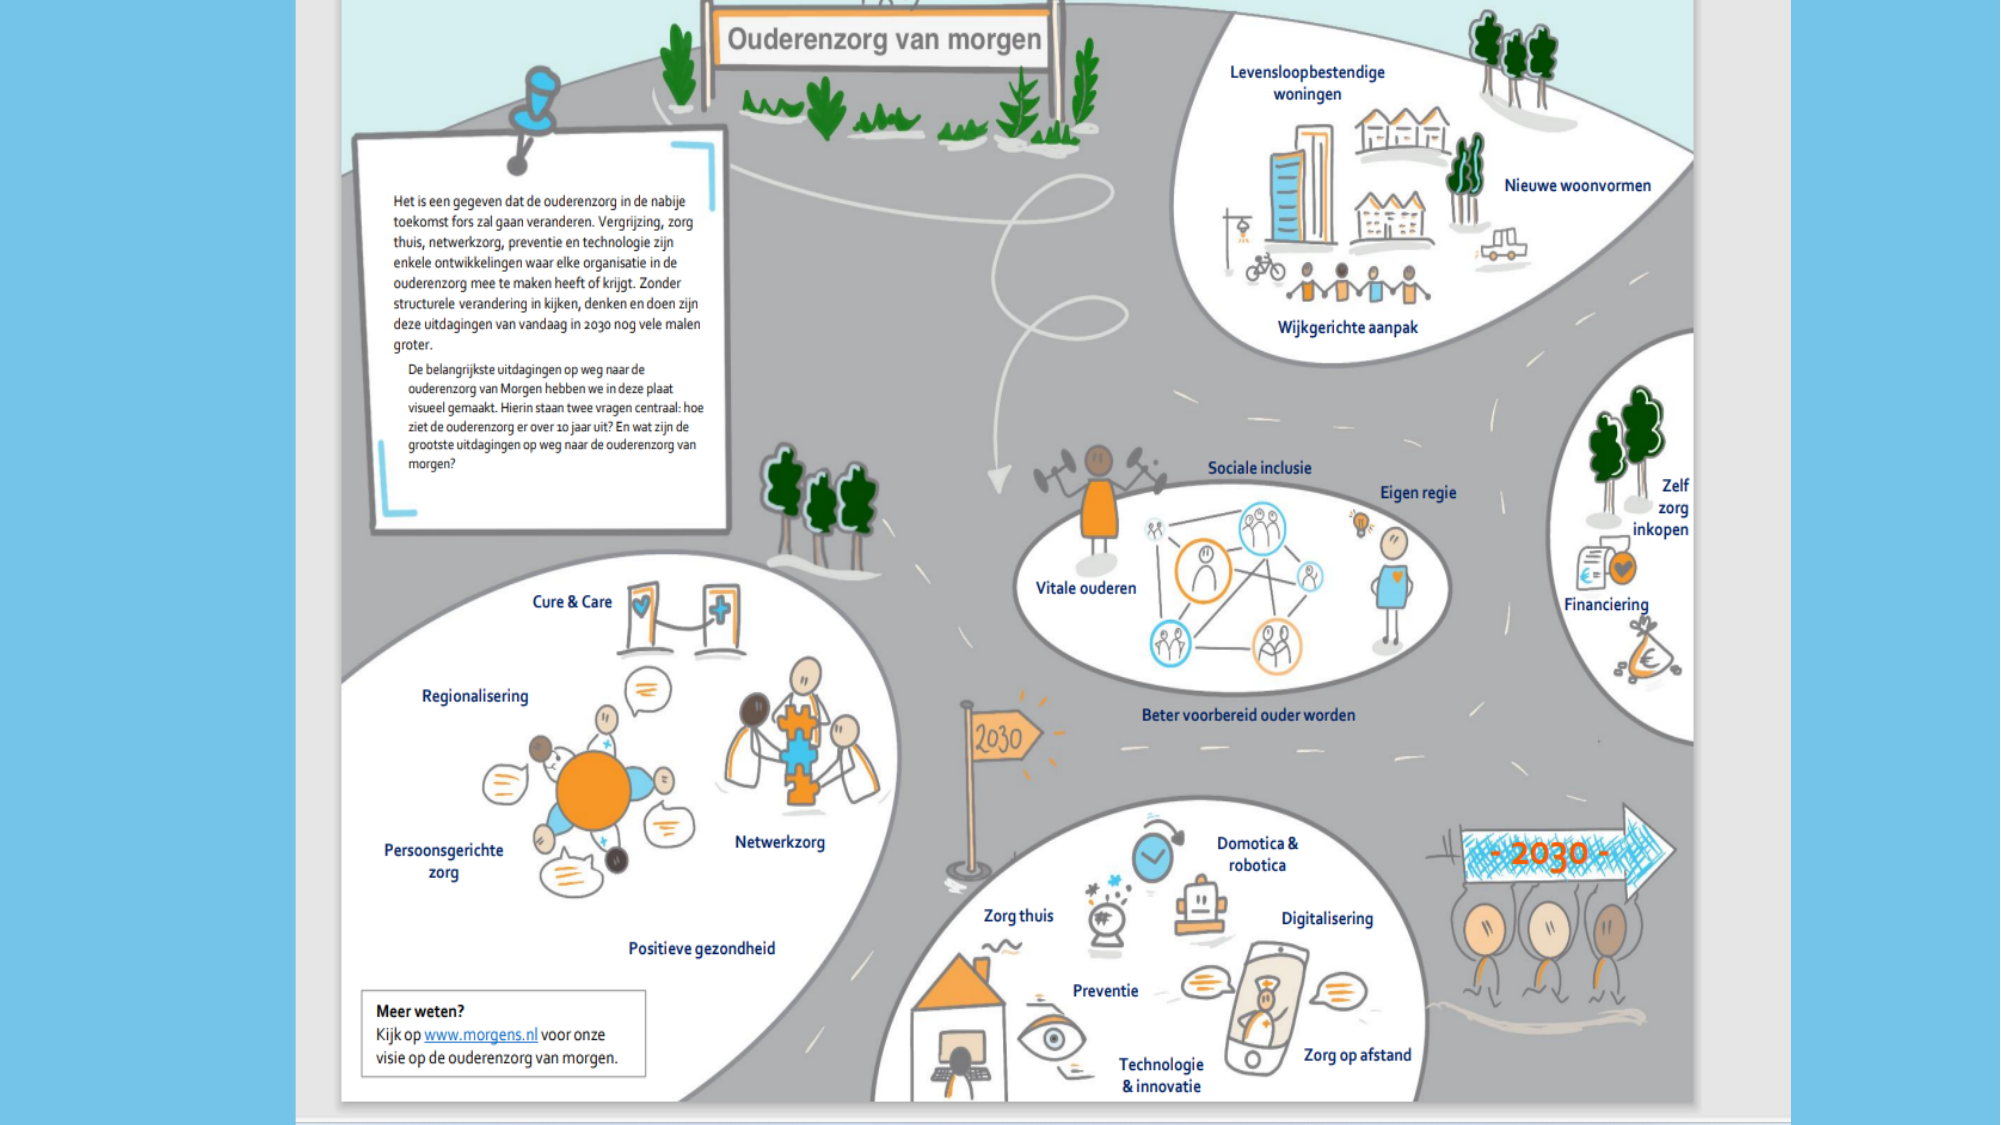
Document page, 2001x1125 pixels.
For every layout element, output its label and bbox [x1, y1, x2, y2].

picture [294, 0, 1792, 1125]
